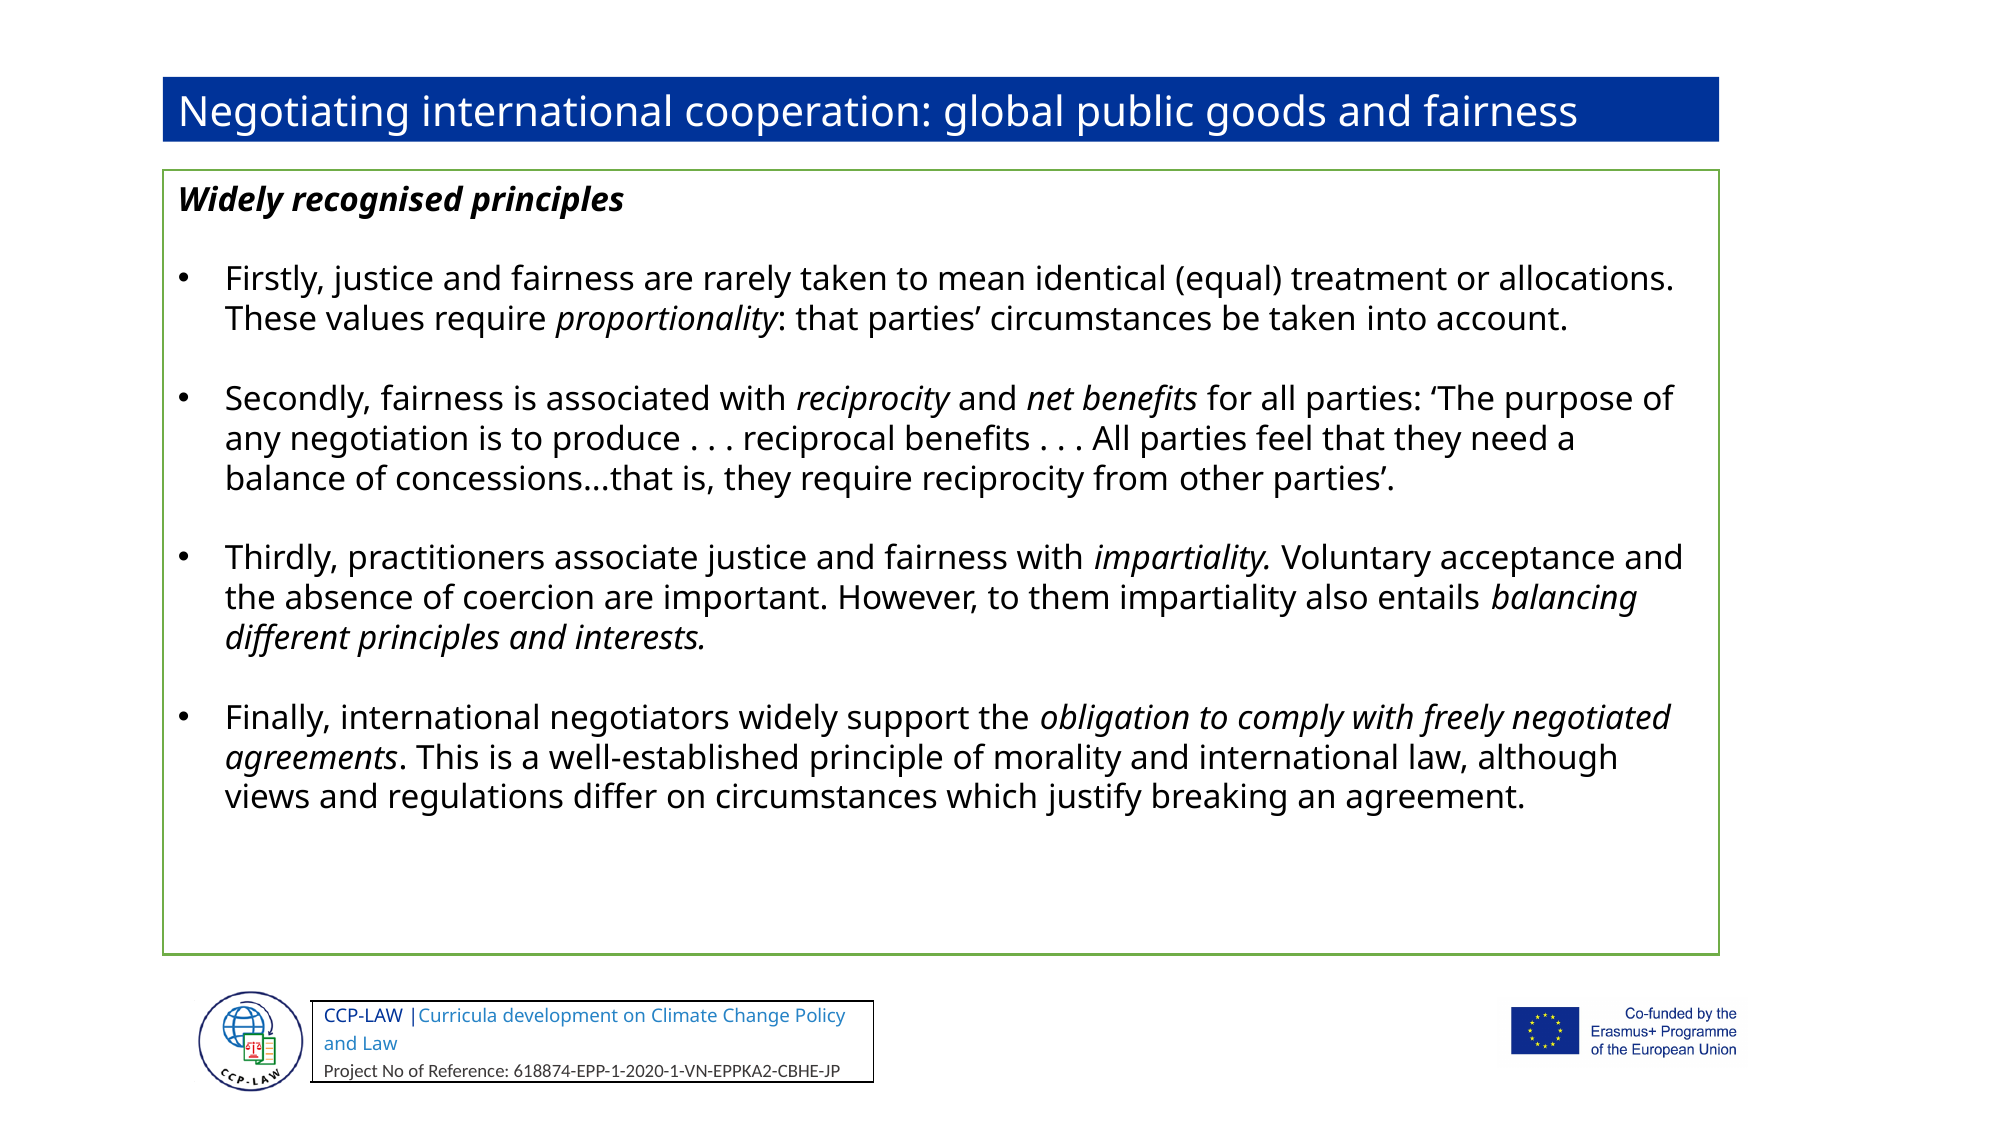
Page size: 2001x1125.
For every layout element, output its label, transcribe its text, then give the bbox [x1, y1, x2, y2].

picture [195, 984, 310, 1095]
text_box Negotiating international cooperation: global public goods and fairness [162, 76, 1720, 142]
text_box Widely recognised principles Firstly, justice and fairness are rarely taken to mean identical (equal) treatment or allocations. These values require proportionality: that parties’ circumstances be taken into account. Secondly, fairness is associated with reciprocity and net benefits for all parties: ‘The purpose of any negotiation is to produce . . . reciprocal benefits . . . All parties feel that they need a balance of concessions...that is, they require reciprocity from other parties’. Thirdly, practitioners associate justice and fairness with impartiality. Voluntary acceptance and the absence of coercion are important. However, to them impartiality also entails balancing different principles and interests. Finally, international negotiators widely support the obligation to comply with freely negotiated agreements. This is a well-established principle of morality and international law, although views and regulations differ on circumstances which justify breaking an agreement. [162, 170, 1720, 955]
picture [1497, 997, 1748, 1068]
